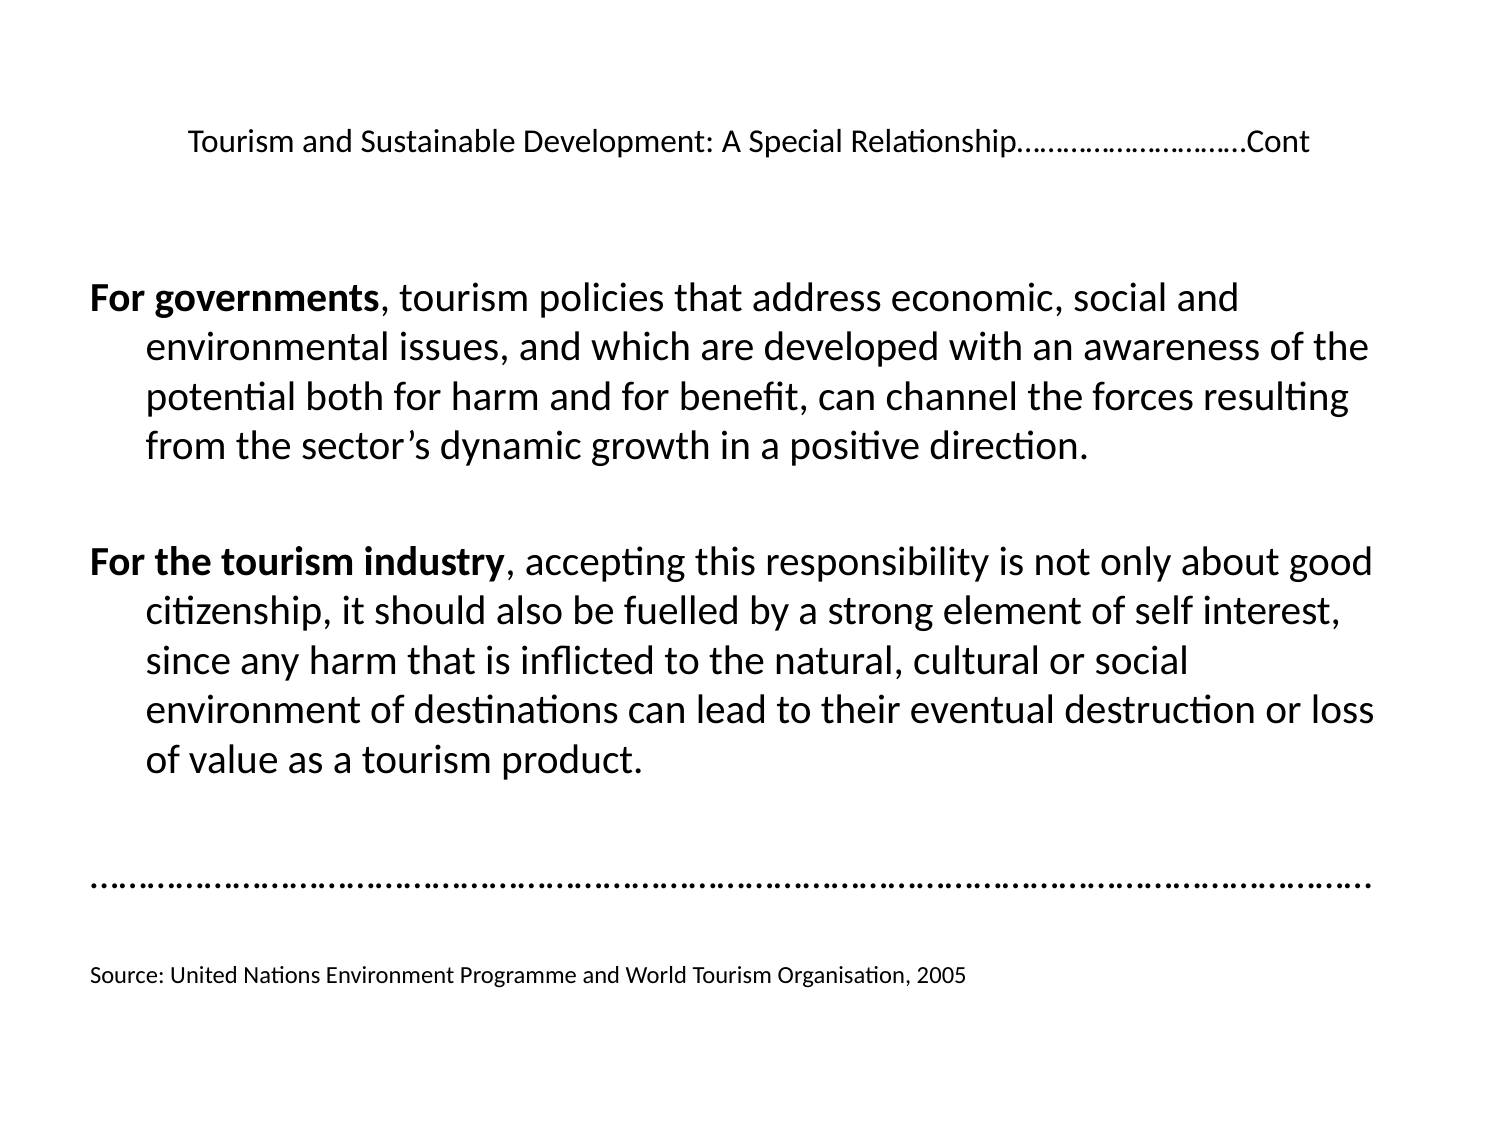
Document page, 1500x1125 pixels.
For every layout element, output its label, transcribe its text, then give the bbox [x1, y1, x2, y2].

list For governments, tourism policies that address economic, social and environmental issues, and which are developed with an awareness of the potential both for harm and for benefit, can channel the forces resulting from the sector’s dynamic growth in a positive direction. For the tourism industry, accepting this responsibility is not only about good citizenship, it should also be fuelled by a strong element of self interest, since any harm that is inflicted to the natural, cultural or social environment of destinations can lead to their eventual destruction or loss of value as a tourism product. ……………………………………………………………………………………………………………………… Source: United Nations Environment Programme and World Tourism Organisation, 2005 [75, 262, 1425, 1005]
title Tourism and Sustainable Development: A Special Relationship…………………………Cont [75, 45, 1425, 233]
